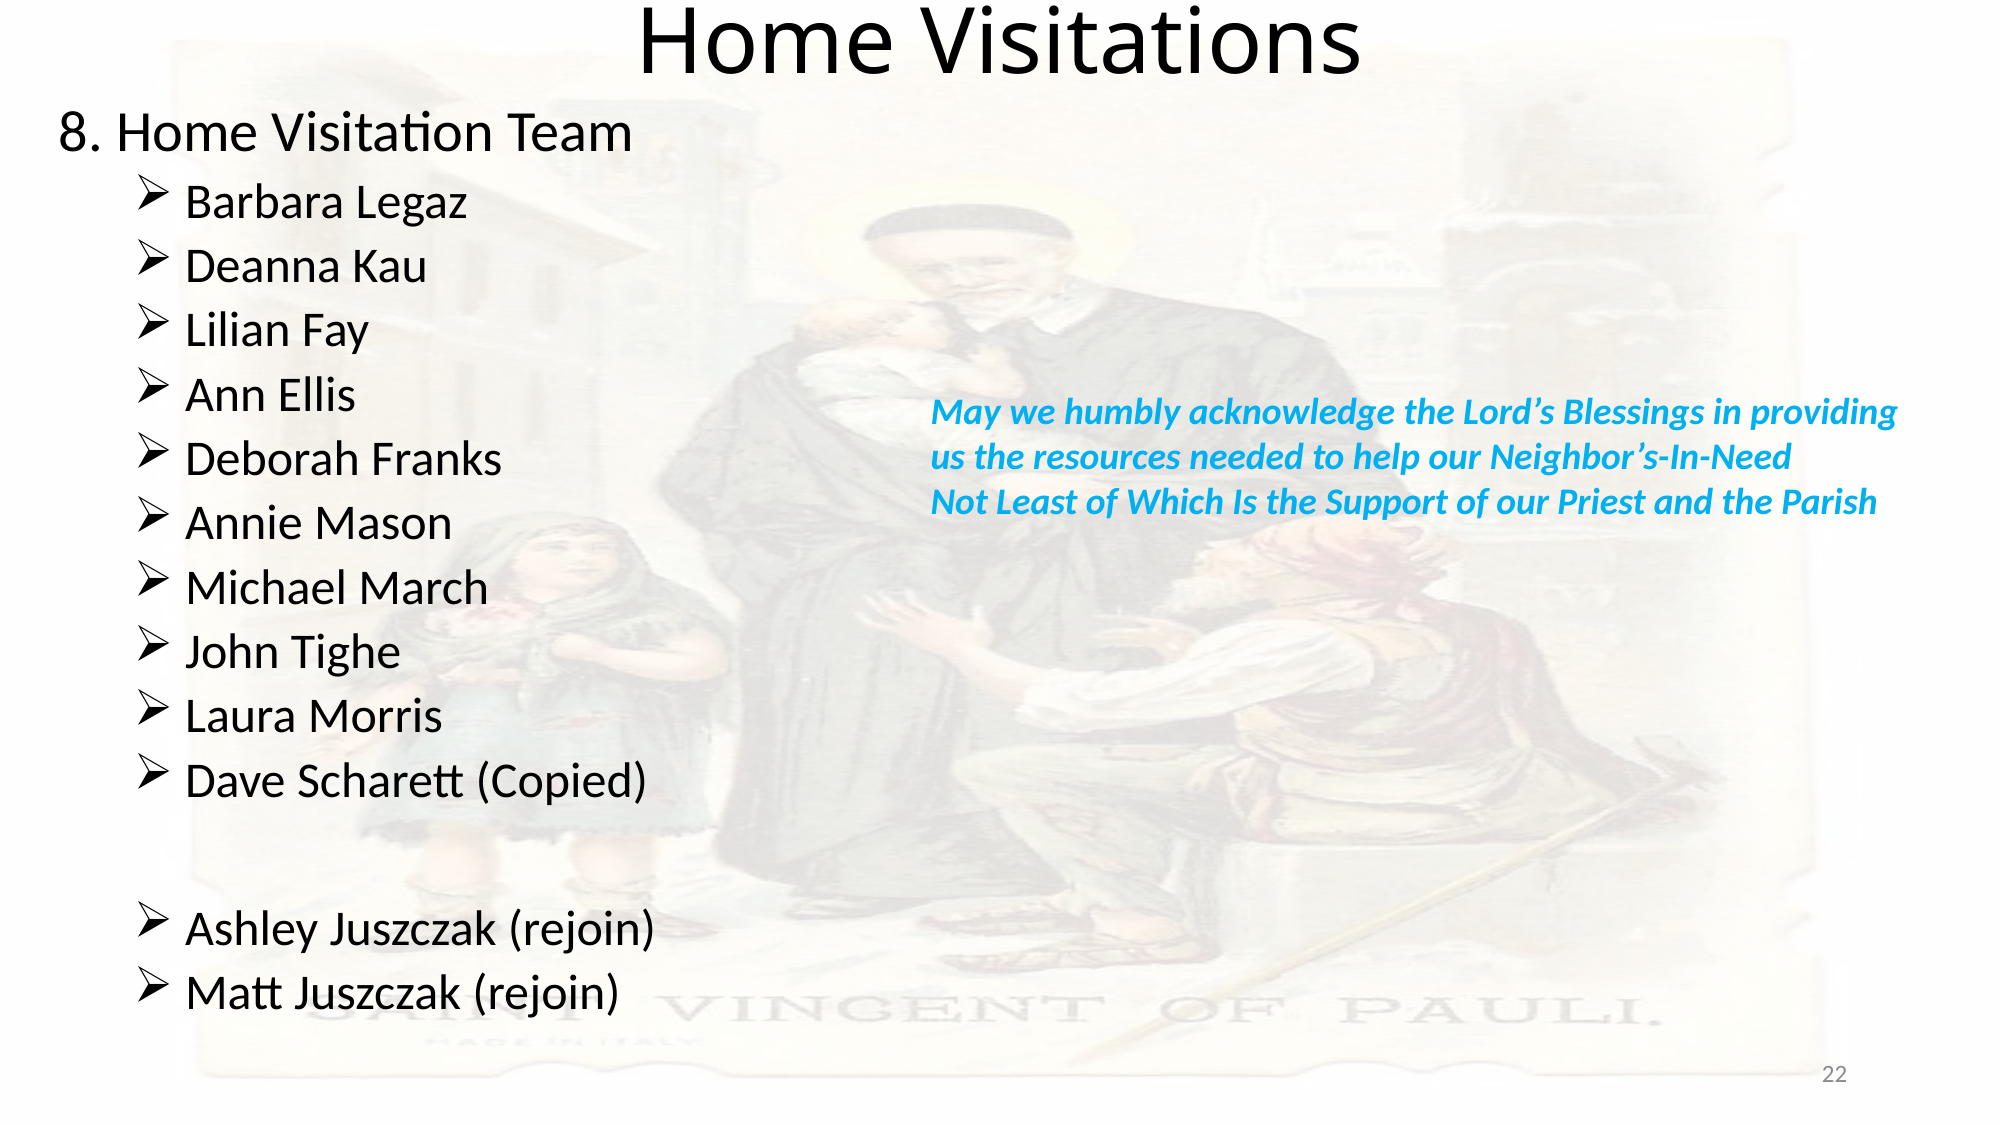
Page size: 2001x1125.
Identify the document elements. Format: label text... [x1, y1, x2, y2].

text_box May we humbly acknowledge the Lord’s Blessings in providing us the resources needed to help our Neighbor’s-In-Need Not Least of Which Is the Support of our Priest and the Parish [915, 379, 1936, 530]
title Home Visitations [137, 0, 1863, 94]
list 8. Home Visitation Team Barbara Legaz Deanna Kau Lilian Fay Ann Ellis Deborah Franks Annie Mason Michael March John Tighe Laura Morris Dave Scharett (Copied) Ashley Juszczak (rejoin) Matt Juszczak (rejoin) [43, 94, 1970, 1125]
slide_number 22 [1412, 1042, 1863, 1103]
